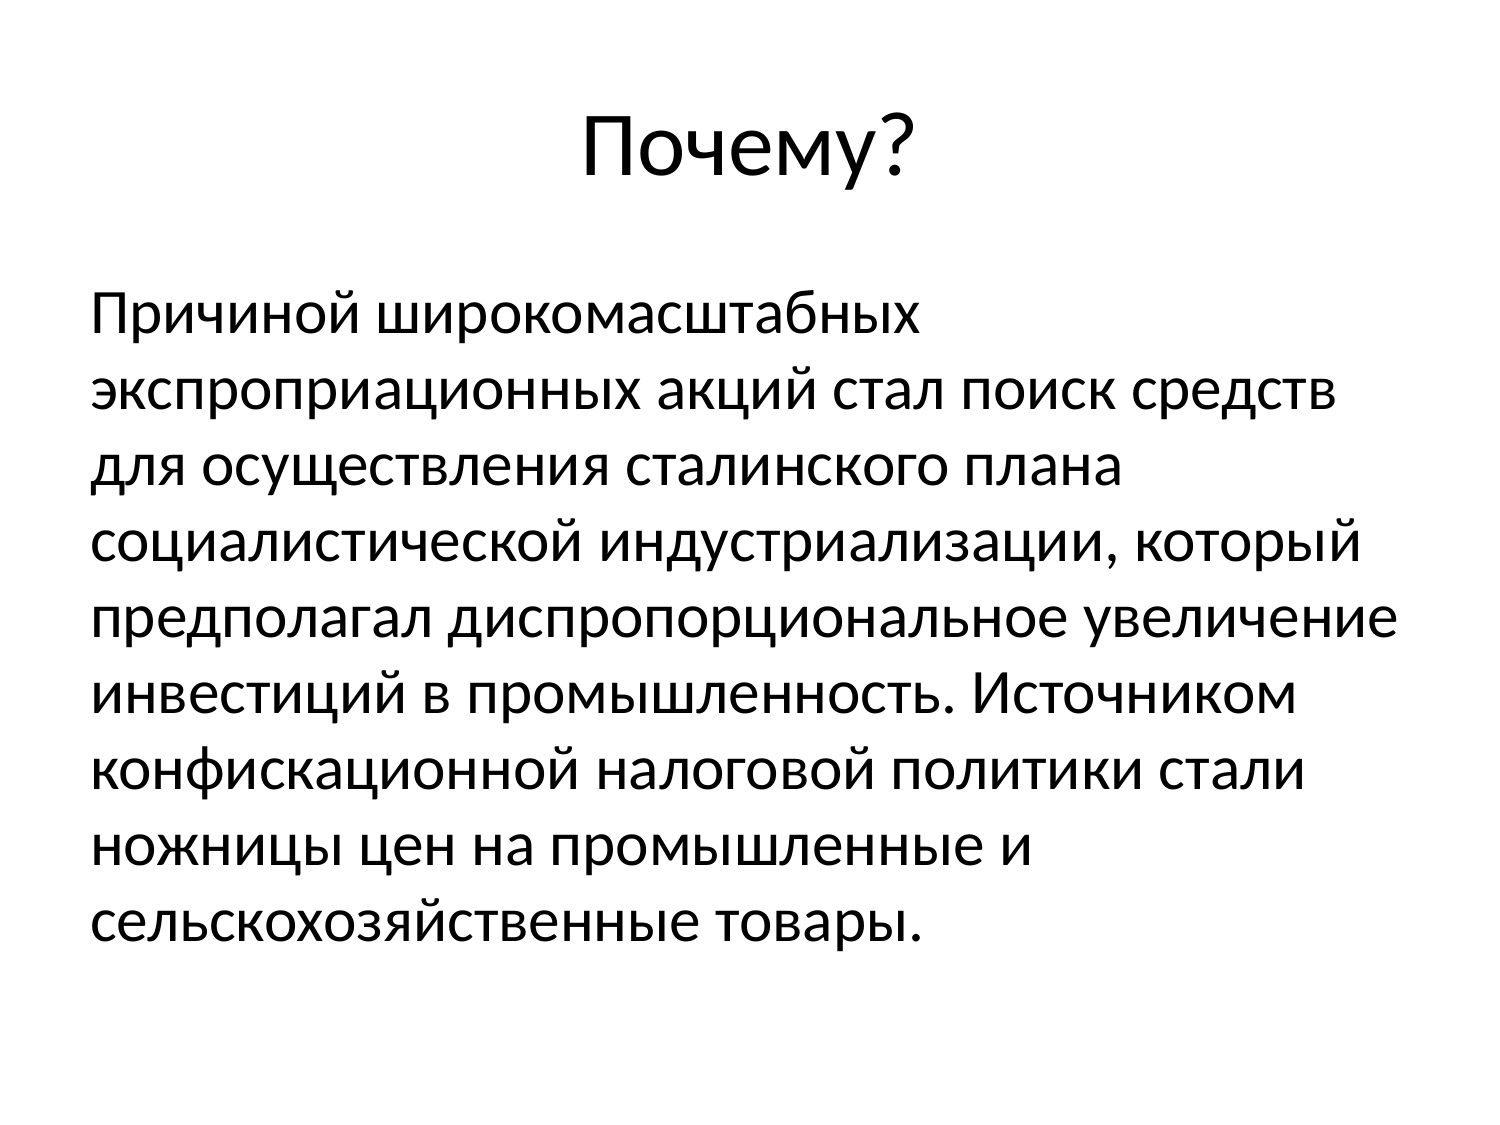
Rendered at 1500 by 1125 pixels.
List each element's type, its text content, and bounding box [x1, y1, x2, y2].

title Почему? [75, 45, 1425, 233]
list Причиной широкомасштабных экспроприационных акций стал поиск средств для осуществления сталинского плана социалистической индустриализации, который предполагал диспропорциональное увеличение инвестиций в промышленность. Источником конфискационной налоговой политики стали ножницы цен на промышленные и сельскохозяйственные товары. [75, 262, 1425, 1005]
